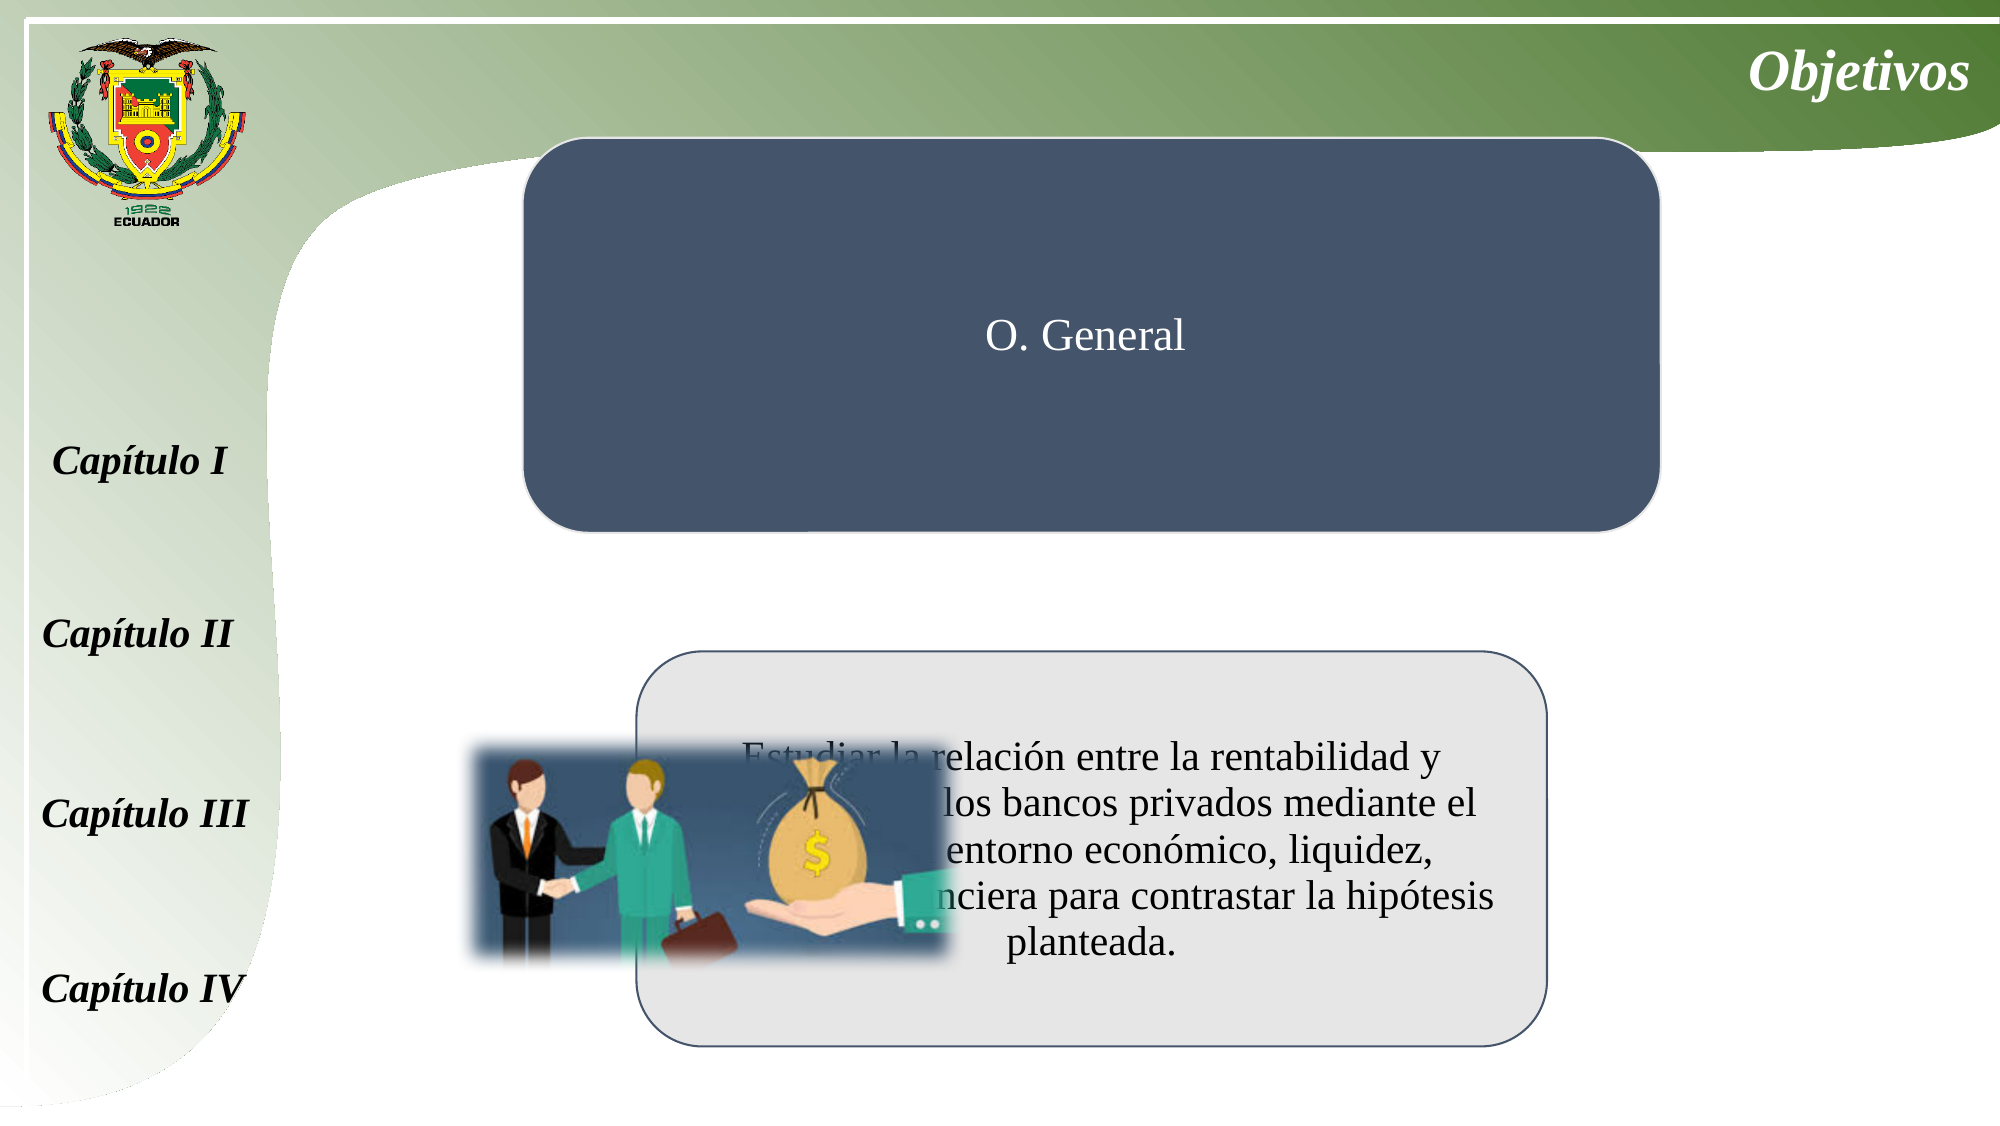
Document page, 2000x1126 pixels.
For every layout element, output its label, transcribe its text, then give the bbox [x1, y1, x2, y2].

text_box Capítulo III [27, 784, 280, 845]
text_box Objetivos [1574, 32, 1987, 111]
text_box [0, 0, 2000, 1108]
text_box Capítulo I [36, 431, 243, 492]
picture [48, 38, 259, 226]
picture [456, 730, 965, 973]
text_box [380, 137, 1804, 1047]
text_box Capítulo IV [27, 958, 280, 1020]
text_box Capítulo II [27, 603, 249, 664]
